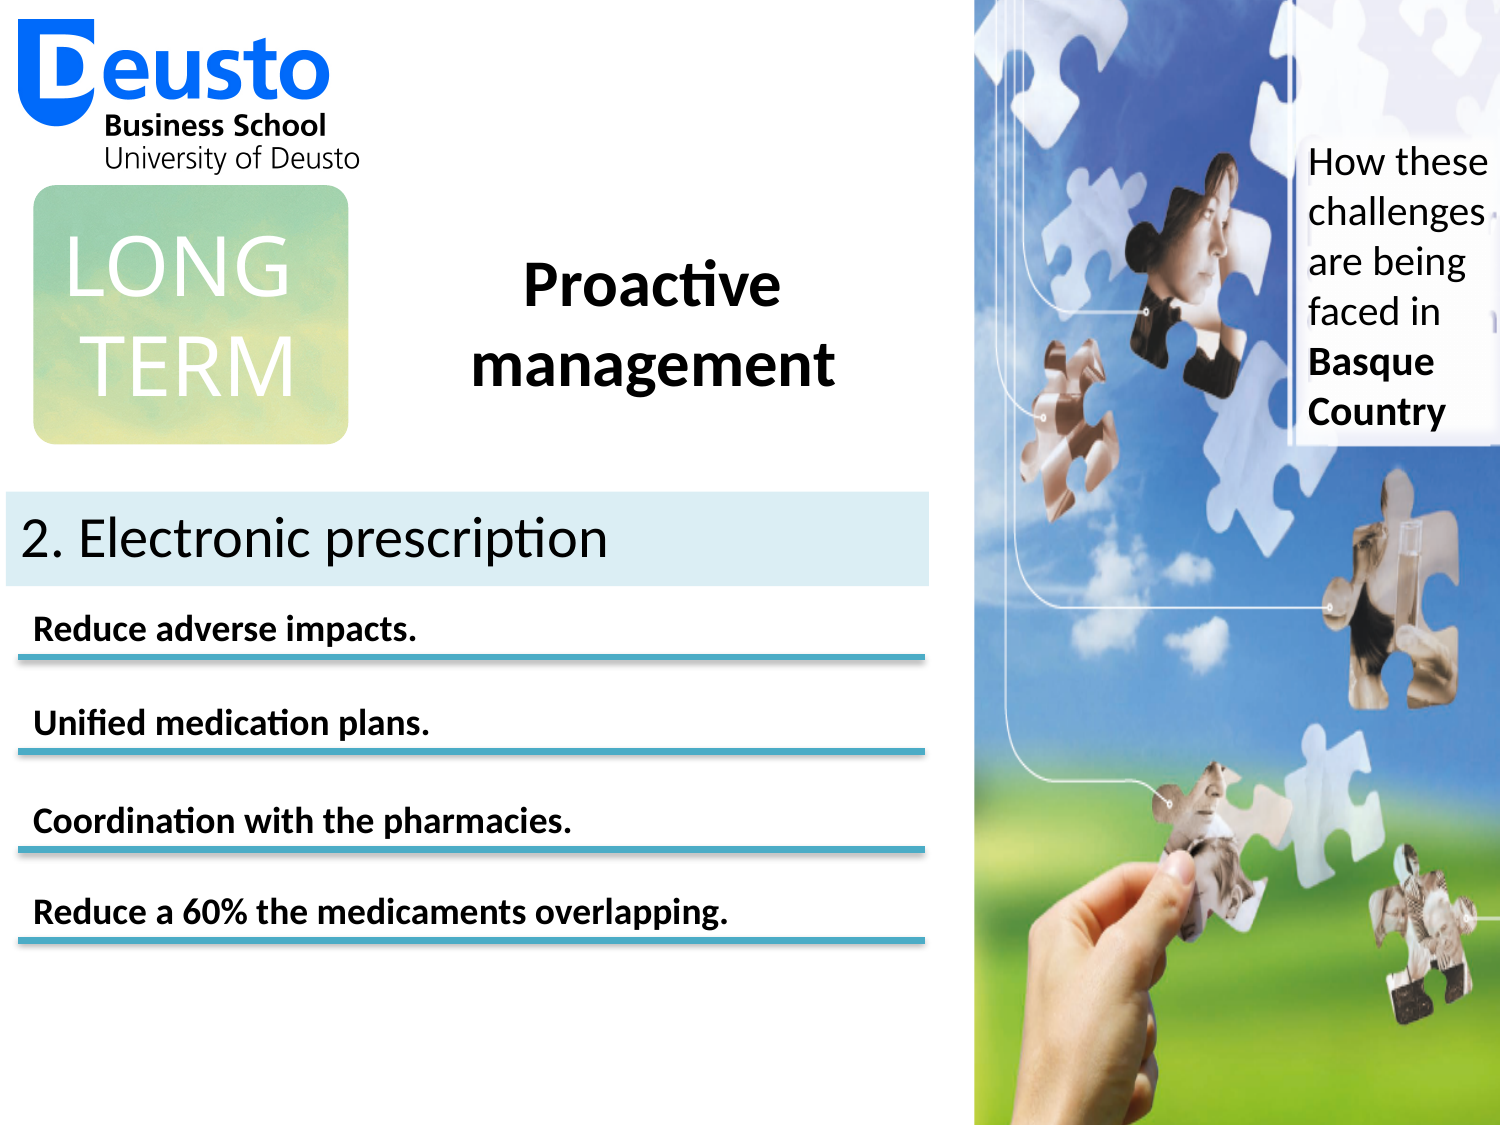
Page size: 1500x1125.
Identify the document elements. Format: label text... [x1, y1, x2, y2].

text_box Coordination with the pharmacies. [18, 788, 878, 846]
text_box Reduce adverse impacts. [18, 596, 878, 654]
picture [974, 0, 1500, 1125]
picture [18, 18, 360, 175]
text_box Proactive management [430, 232, 876, 407]
text_box Reduce a 60% the medicaments overlapping. [18, 879, 878, 937]
picture [33, 184, 349, 445]
text_box Unified medication plans. [18, 690, 878, 748]
text_box 2. Electronic prescription [5, 491, 929, 587]
